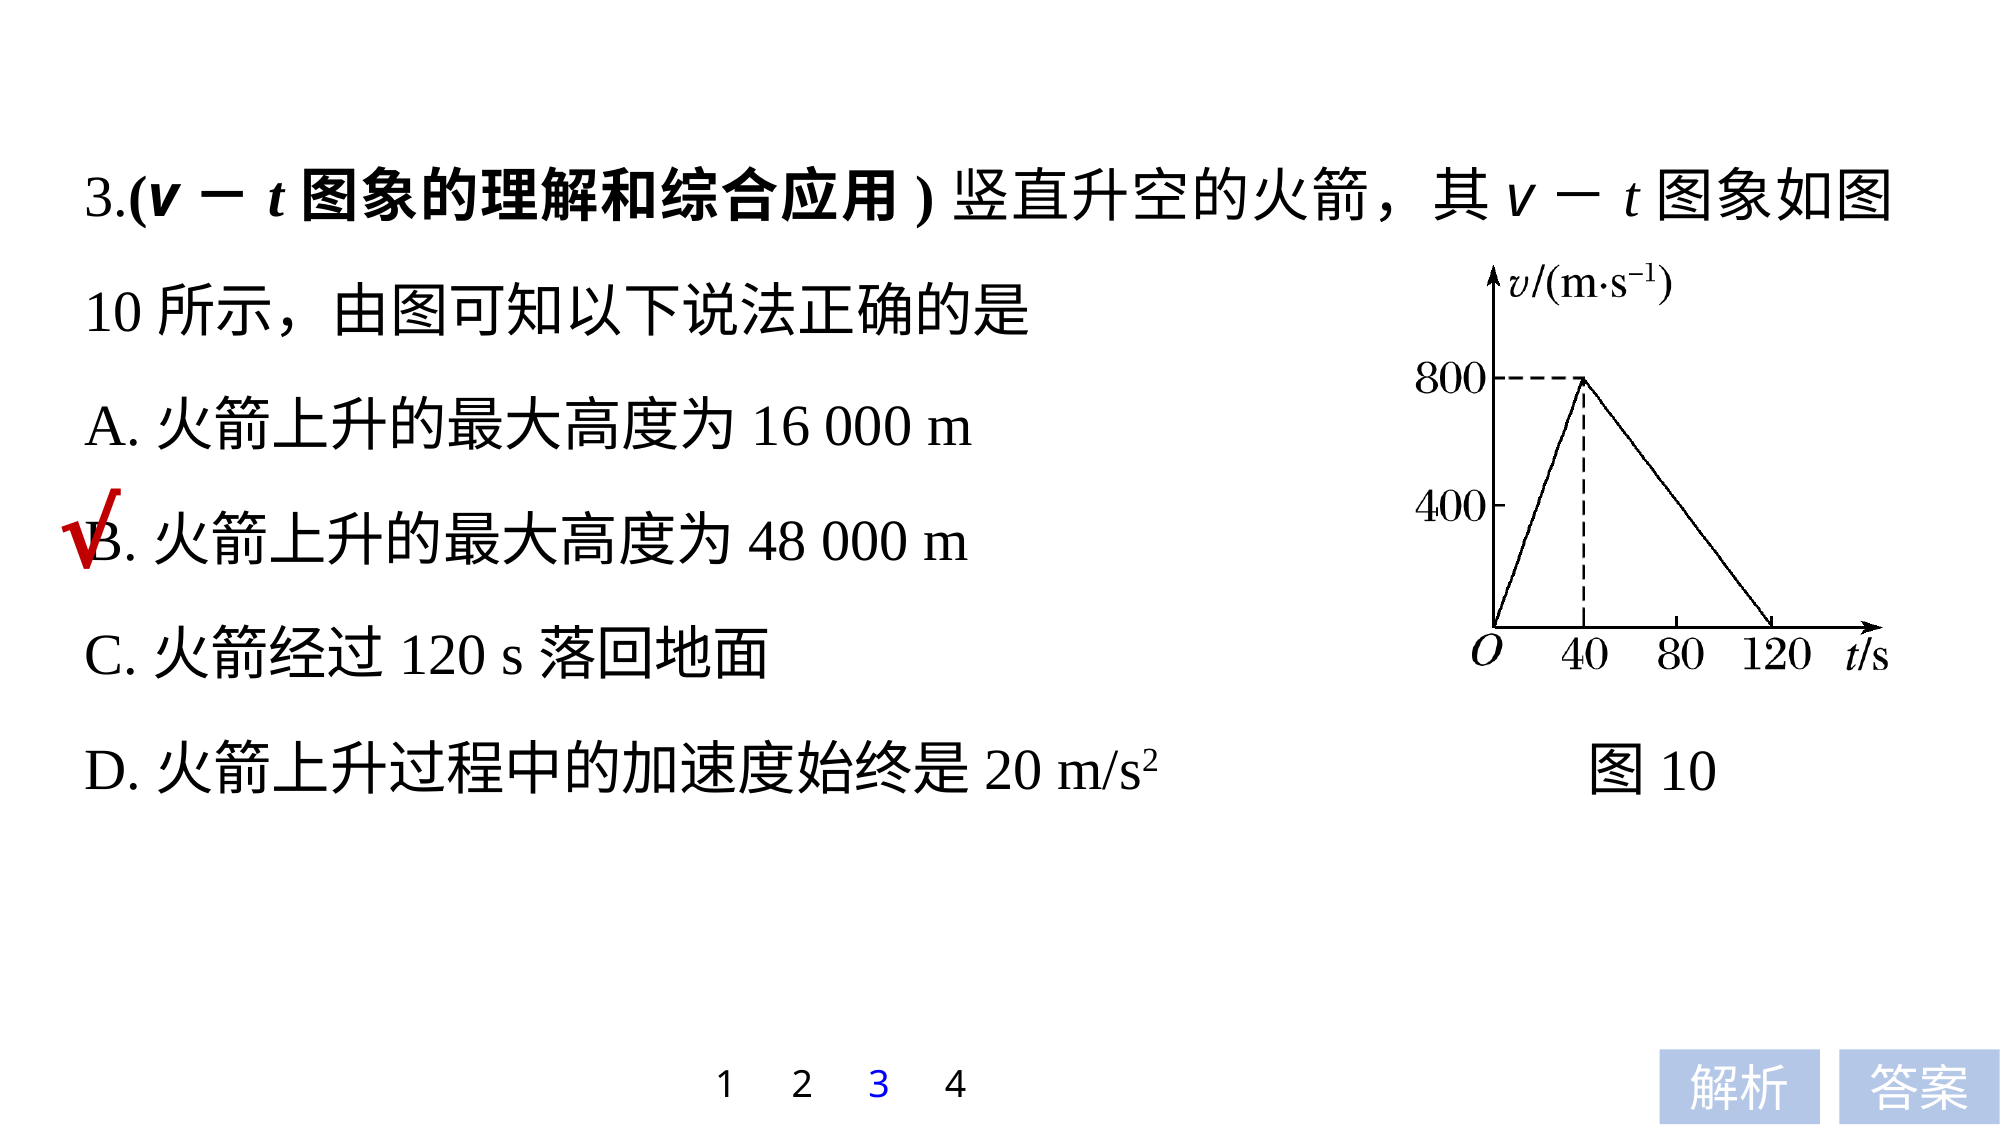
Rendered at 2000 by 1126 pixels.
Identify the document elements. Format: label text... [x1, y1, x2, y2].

text_box √ [43, 466, 168, 594]
text_box 2 [770, 1035, 835, 1126]
text_box 1 [693, 1035, 759, 1126]
text_box 解析 [1659, 1049, 1820, 1125]
text_box 4 [923, 1035, 988, 1126]
text_box 图10 [1572, 724, 1734, 810]
text_box 3 [846, 1035, 912, 1126]
picture [1401, 256, 1905, 682]
text_box 3.(v－t图象的理解和综合应用)竖直升空的火箭，其v－t图象如图10所示，由图可知以下说法正确的是 A.火箭上升的最大高度为16 000 m B.火箭上升的最大高度为48 000 m C.火箭经过120 s落回地面 D.火箭上升过程中的加速度始终是20 m/s2 [64, 103, 1929, 812]
text_box 答案 [1839, 1049, 2000, 1125]
